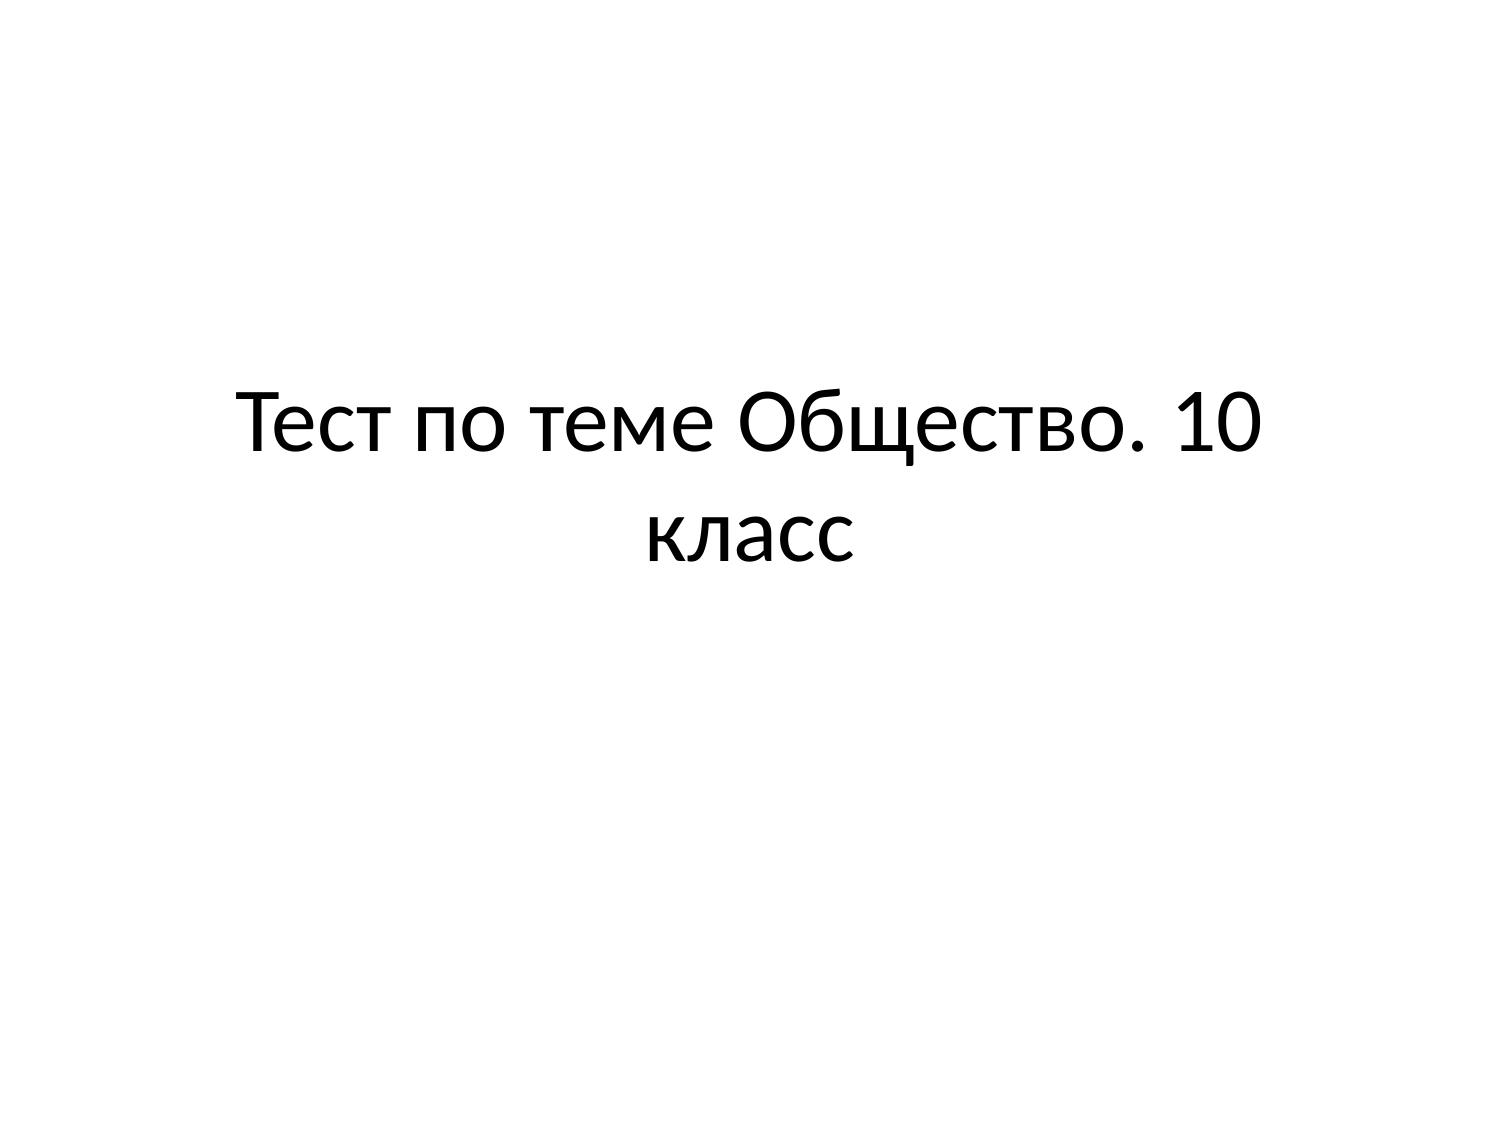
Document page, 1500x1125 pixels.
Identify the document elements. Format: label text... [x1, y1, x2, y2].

title Тест по теме Общество. 10 класс [112, 349, 1388, 591]
